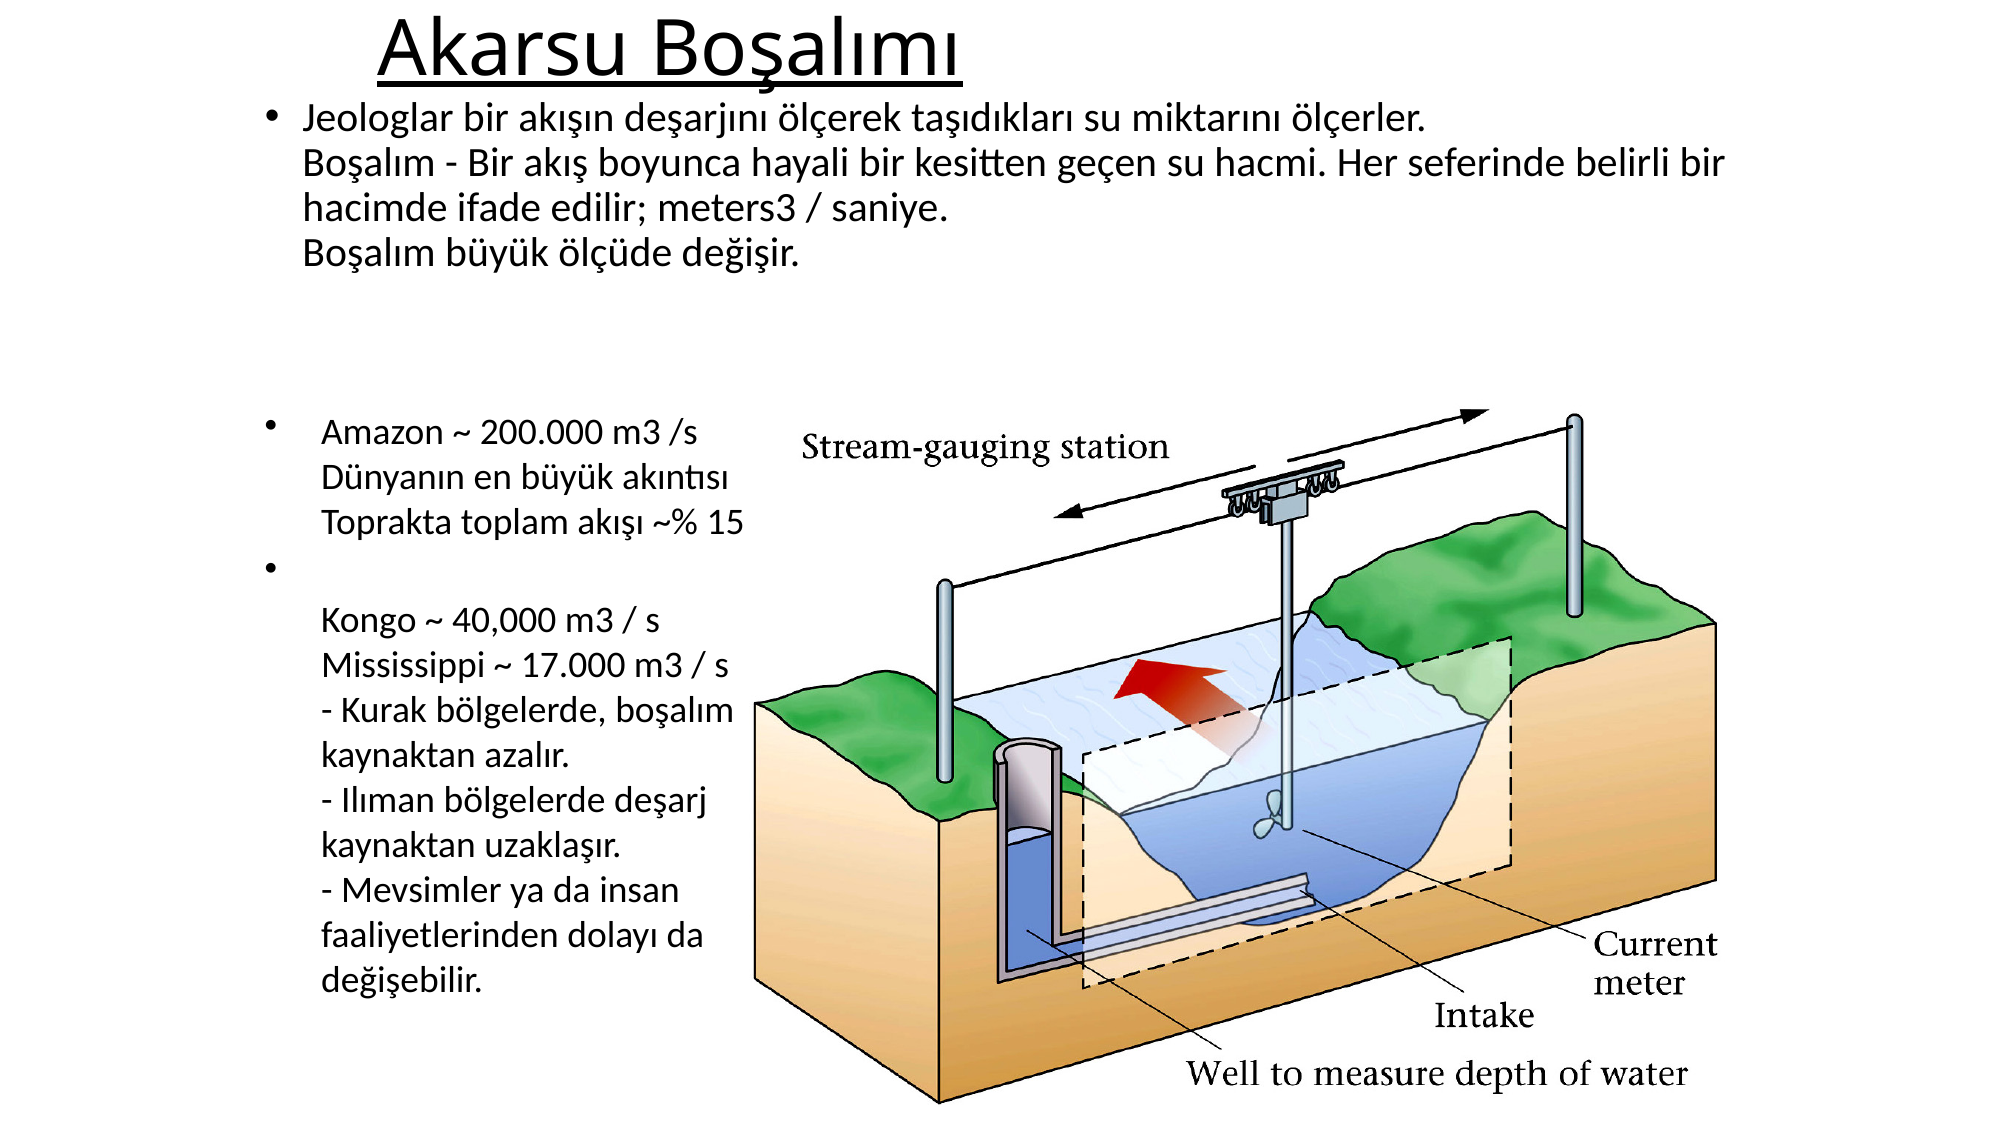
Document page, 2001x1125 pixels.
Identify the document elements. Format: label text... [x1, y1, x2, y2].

picture [737, 399, 1725, 1107]
list Jeologlar bir akışın deşarjını ölçerek taşıdıkları su miktarını ölçerler. Boşalım - Bir akış boyunca hayali bir kesitten geçen su hacmi. Her seferinde belirli bir hacimde ifade edilir; meters3 / saniye. Boşalım büyük ölçüde değişir. [249, 87, 1750, 425]
title Akarsu Boşalımı [362, 0, 1638, 87]
text_box Amazon ~ 200.000 m3 /s Dünyanın en büyük akıntısı Toprakta toplam akışı ~% 15 Kongo ~ 40,000 m3 / s Mississippi ~ 17.000 m3 / s - Kurak bölgelerde, boşalım kaynaktan azalır. - Ilıman bölgelerde deşarj kaynaktan uzaklaşır. - Mevsimler ya da insan faaliyetlerinden dolayı da değişebilir. [249, 399, 775, 1113]
